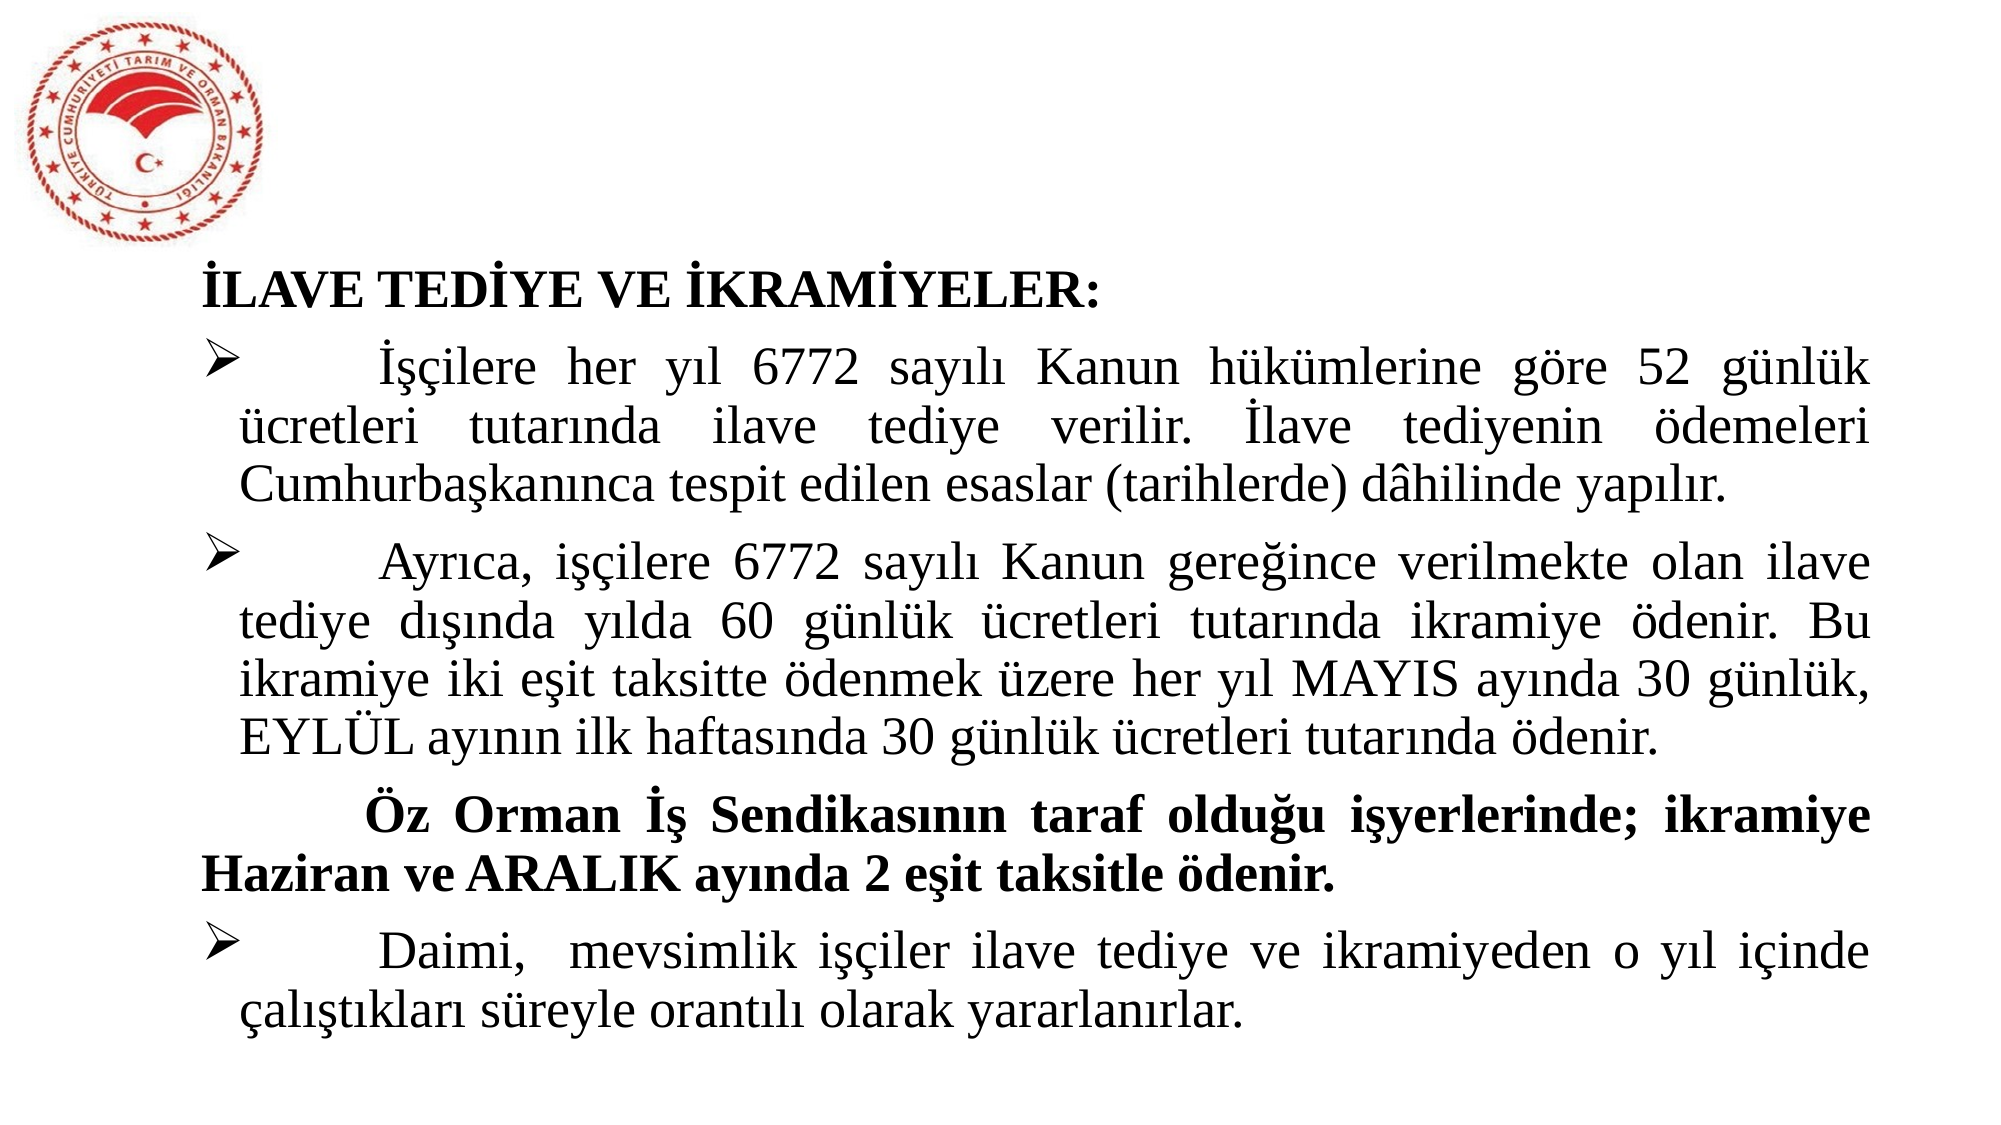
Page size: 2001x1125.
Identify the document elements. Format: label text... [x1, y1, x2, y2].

picture [14, 12, 278, 254]
list İLAVE TEDİYE VE İKRAMİYELER: İşçilere her yıl 6772 sayılı Kanun hükümlerine göre 52 günlük ücretleri tutarında ilave tediye verilir. İlave tediyenin ödemeleri Cumhurbaşkanınca tespit edilen esaslar (tarihlerde) dâhilinde yapılır. Ayrıca, işçilere 6772 sayılı Kanun gereğince verilmekte olan ilave tediye dışında yılda 60 günlük ücretleri tutarında ikramiye ödenir. Bu ikramiye iki eşit taksitte ödenmek üzere her yıl MAYIS ayında 30 günlük, EYLÜL ayının ilk haftasında 30 günlük ücretleri tutarında ödenir. Öz Orman İş Sendikasının taraf olduğu işyerlerinde; ikramiye Haziran ve ARALIK ayında 2 eşit taksitle ödenir. Daimi, mevsimlik işçiler ilave tediye ve ikramiyeden o yıl içinde çalıştıkları süreyle orantılı olarak yararlanırlar. [186, 253, 1888, 1059]
